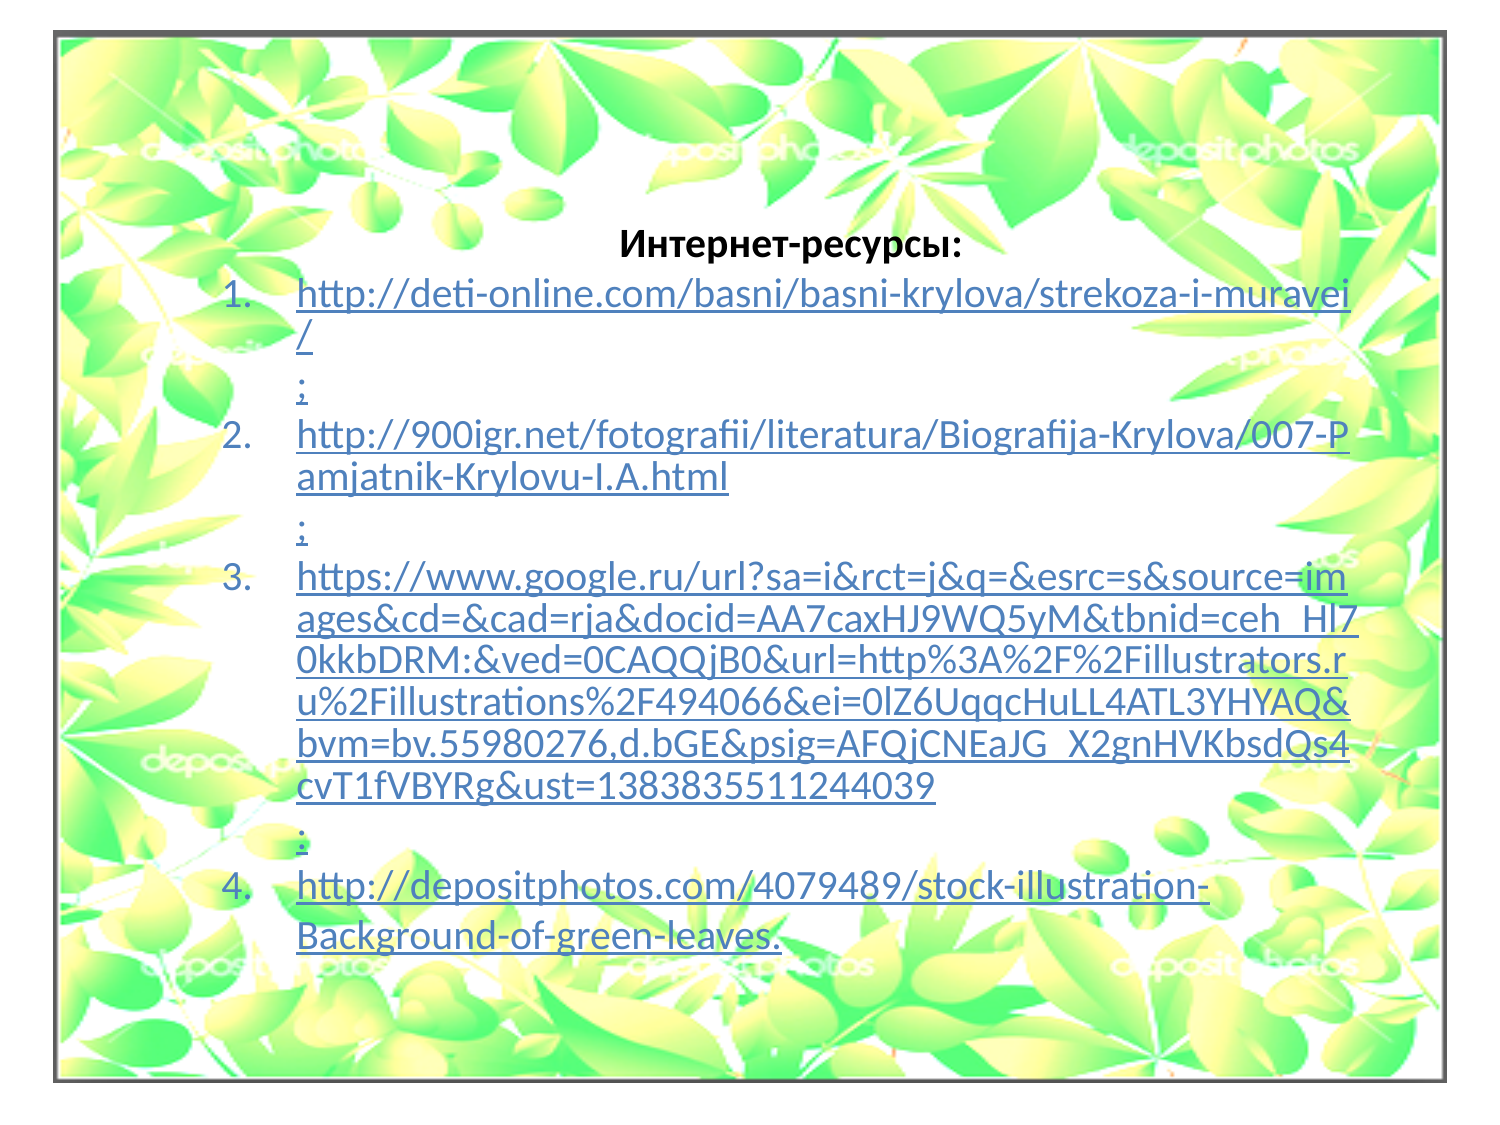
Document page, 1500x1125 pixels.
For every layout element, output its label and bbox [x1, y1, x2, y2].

picture [52, 30, 1448, 1083]
